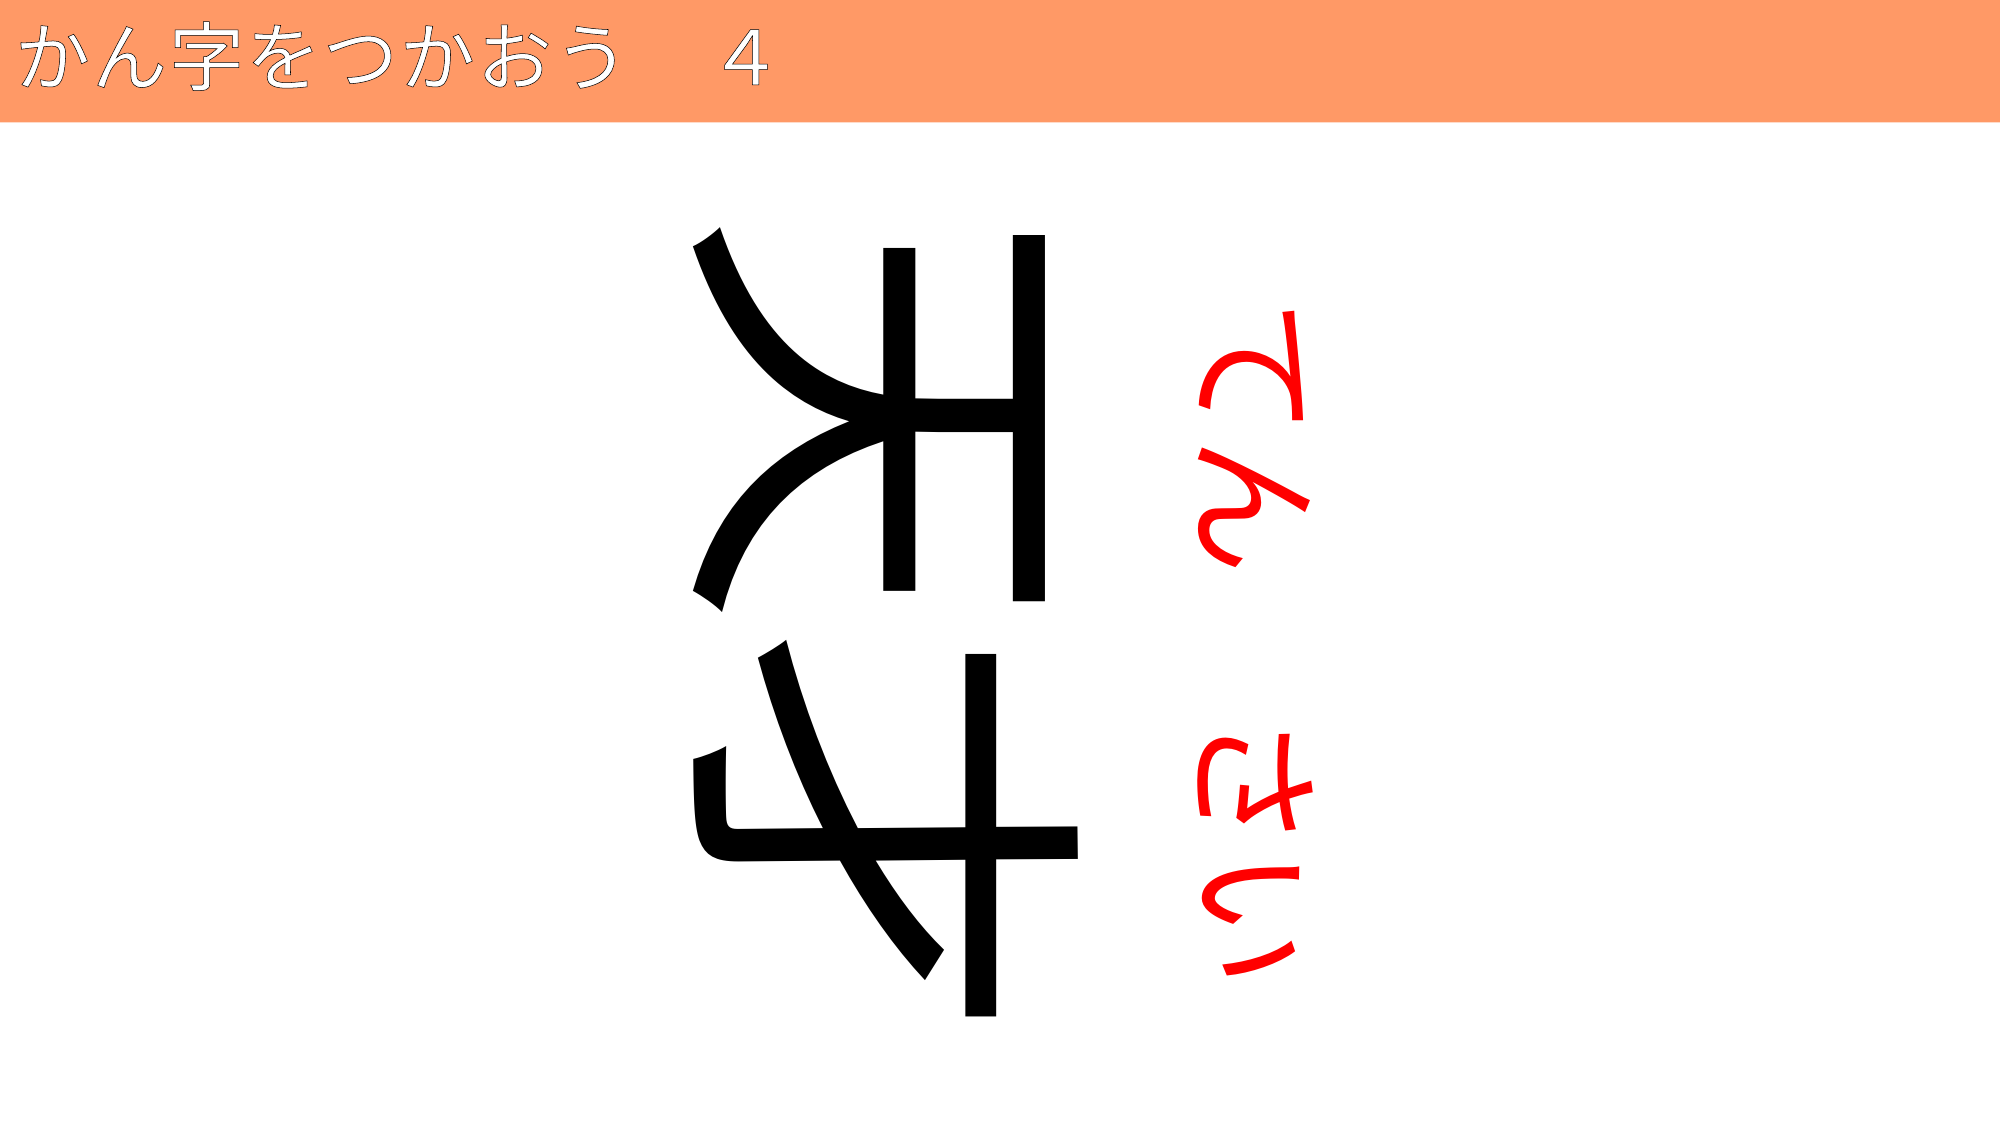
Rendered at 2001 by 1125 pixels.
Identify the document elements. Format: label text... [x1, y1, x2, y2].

slide_number 123 [1712, 0, 2000, 123]
text_box てん さい [1152, 285, 1349, 995]
title かん字をつかおう ４ [0, 0, 1712, 123]
text_box 天才 [616, 195, 1152, 1125]
